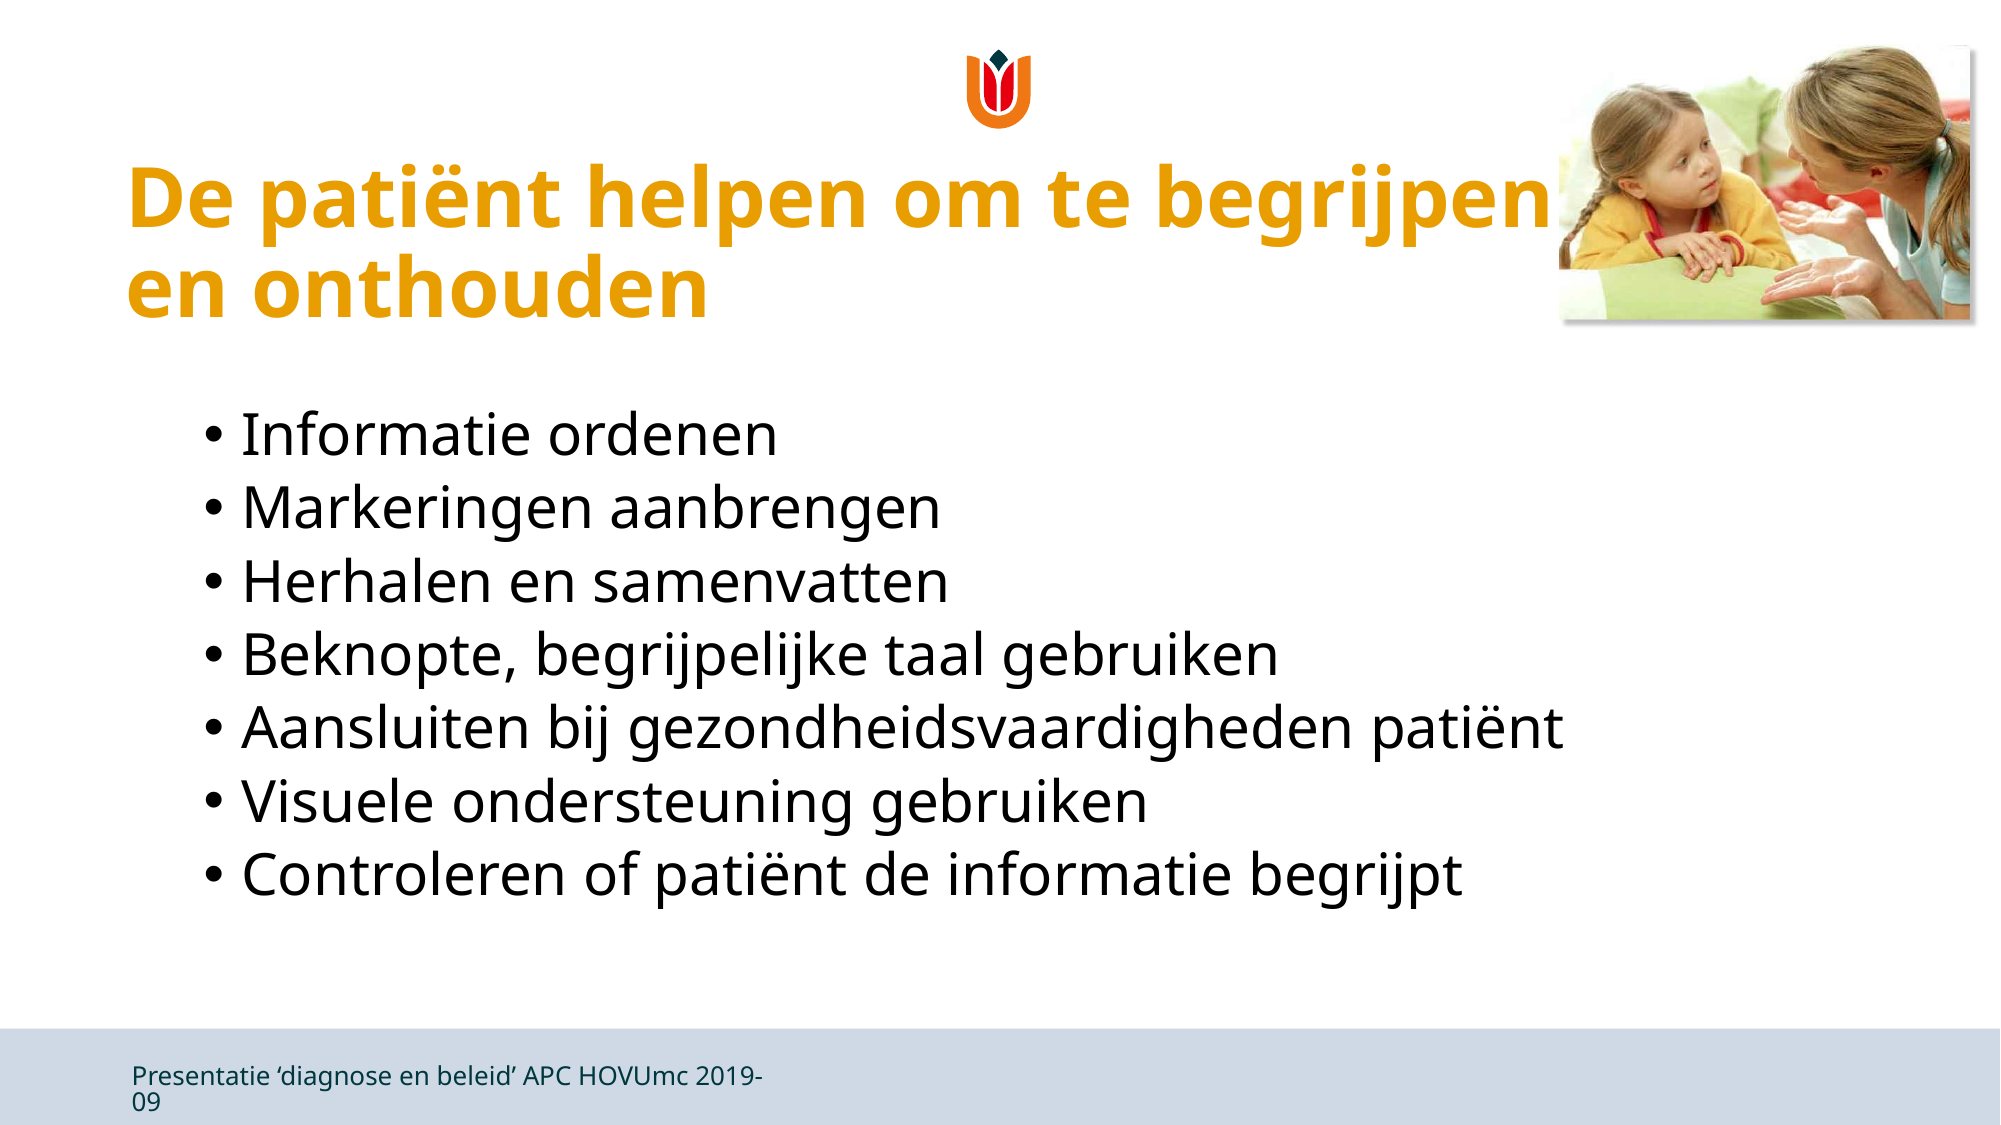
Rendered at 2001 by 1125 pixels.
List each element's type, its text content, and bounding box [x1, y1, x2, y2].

footer Presentatie ‘diagnose en beleid’ APC HOVUmc 2019-09 [116, 1046, 792, 1107]
picture [1559, 44, 1980, 331]
list Informatie ordenen Markeringen aanbrengen Herhalen en samenvatten Beknopte, begrijpelijke taal gebruiken Aansluiten bij gezondheidsvaardigheden patiënt Visuele ondersteuning gebruiken Controleren of patiënt de informatie begrijpt [113, 397, 1877, 1014]
title De patiënt helpen om te begrijpen en onthouden [110, 161, 1559, 331]
